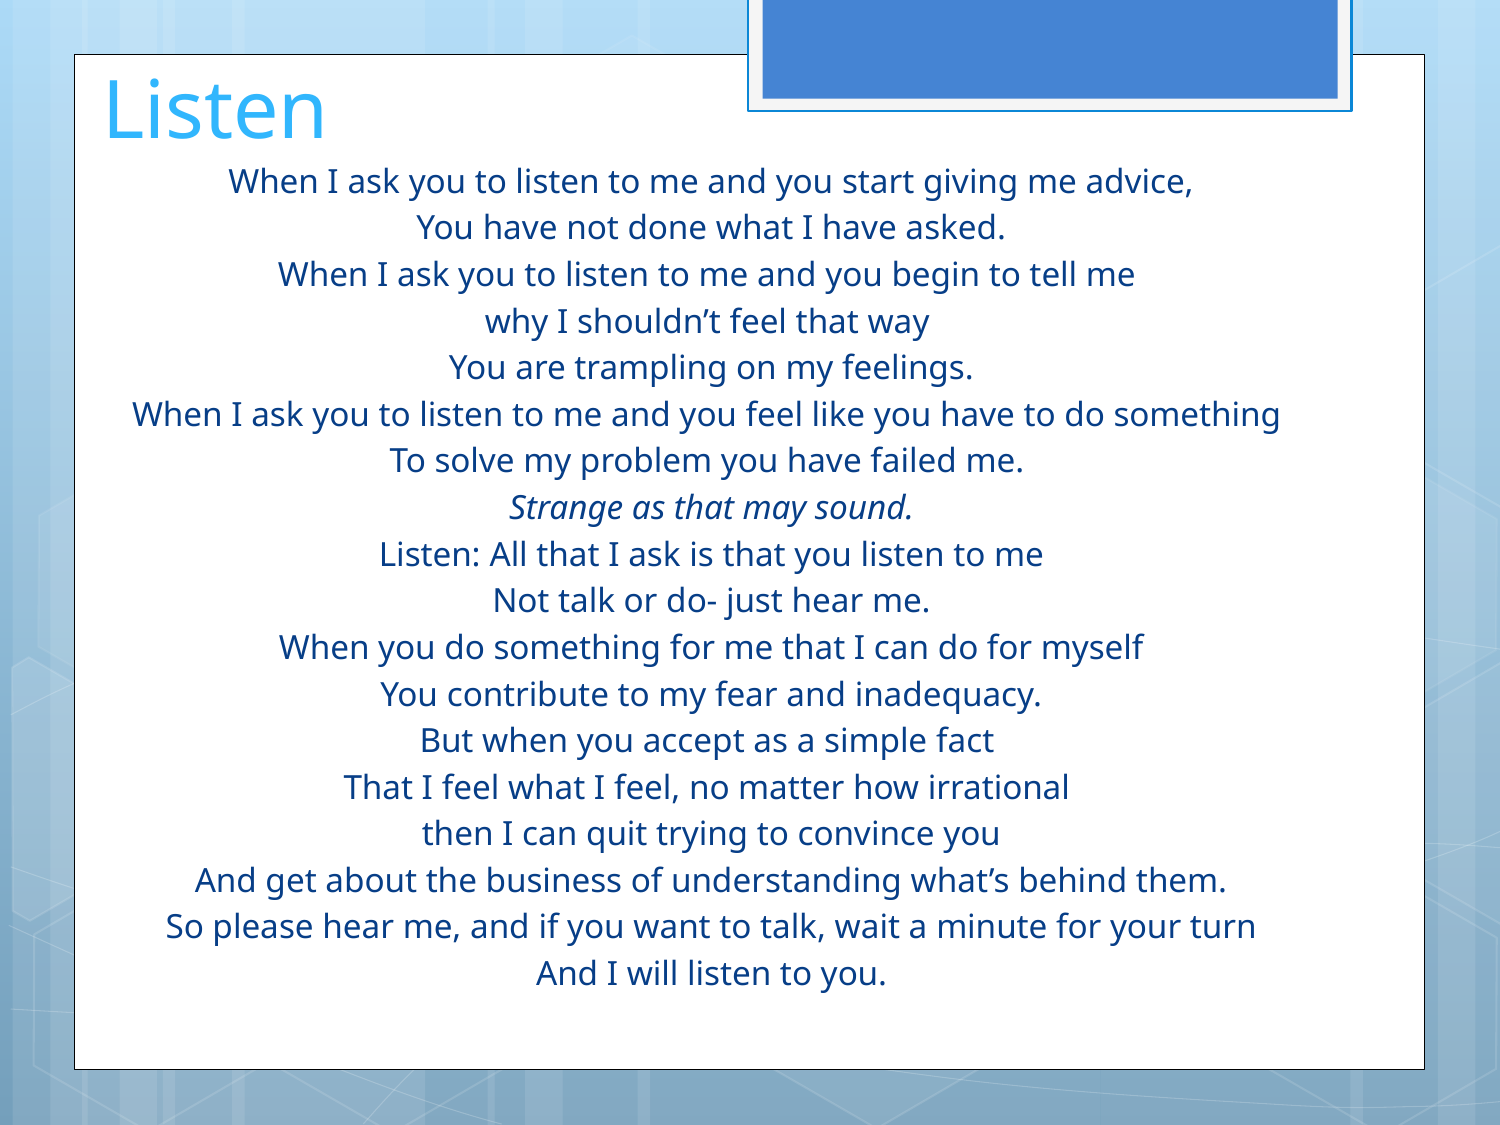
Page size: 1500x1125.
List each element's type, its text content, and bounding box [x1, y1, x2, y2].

list When I ask you to listen to me and you start giving me advice, You have not done what I have asked. When I ask you to listen to me and you begin to tell me why I shouldn’t feel that way You are trampling on my feelings. When I ask you to listen to me and you feel like you have to do something To solve my problem you have failed me. Strange as that may sound. Listen: All that I ask is that you listen to me Not talk or do- just hear me. When you do something for me that I can do for myself You contribute to my fear and inadequacy. But when you accept as a simple fact That I feel what I feel, no matter how irrational then I can quit trying to convince you And get about the business of understanding what’s behind them. So please hear me, and if you want to talk, wait a minute for your turn And I will listen to you. [50, 106, 1363, 869]
title Listen [87, 50, 463, 106]
